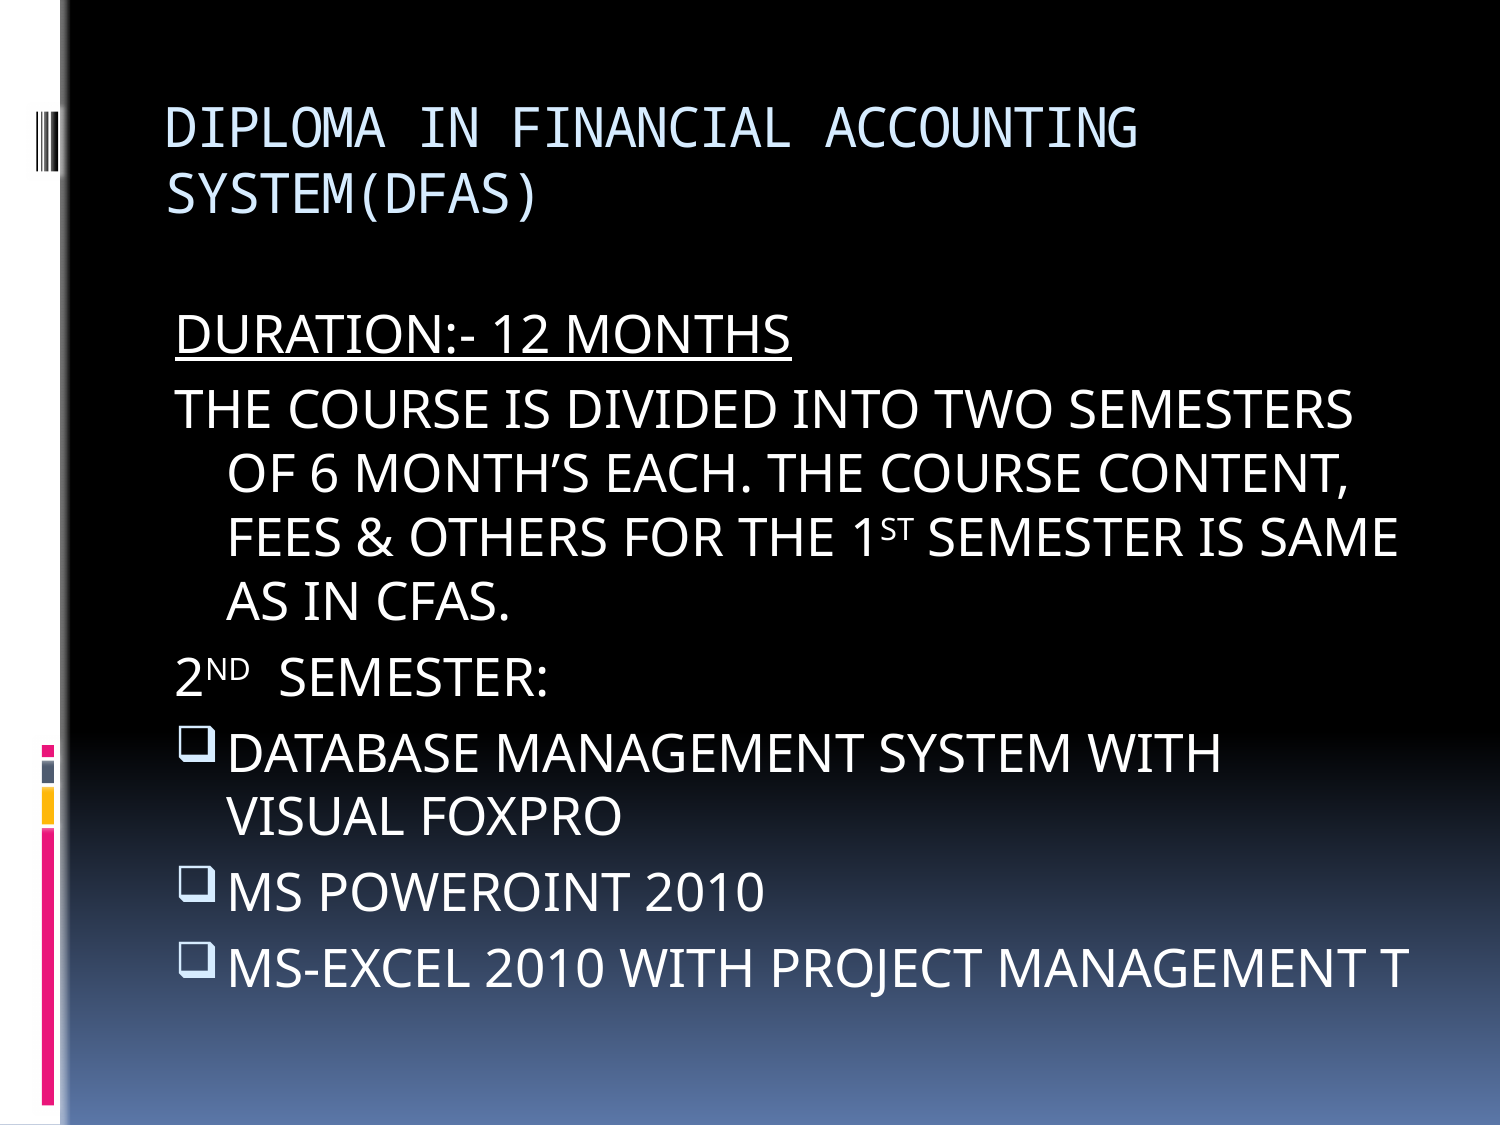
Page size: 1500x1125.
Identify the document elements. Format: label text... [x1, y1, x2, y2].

list DURATION:- 12 MONTHS THE COURSE IS DIVIDED INTO TWO SEMESTERS OF 6 MONTH’S EACH. THE COURSE CONTENT, FEES & OTHERS FOR THE 1ST SEMESTER IS SAME AS IN CFAS. 2ND SEMESTER: DATABASE MANAGEMENT SYSTEM WITH VISUAL FOXPRO MS POWEROINT 2010 MS-EXCEL 2010 WITH PROJECT MANAGEMENT T [150, 292, 1425, 1043]
title DIPLOMA IN FINANCIAL ACCOUNTING SYSTEM(DFAS) [150, 83, 1425, 234]
